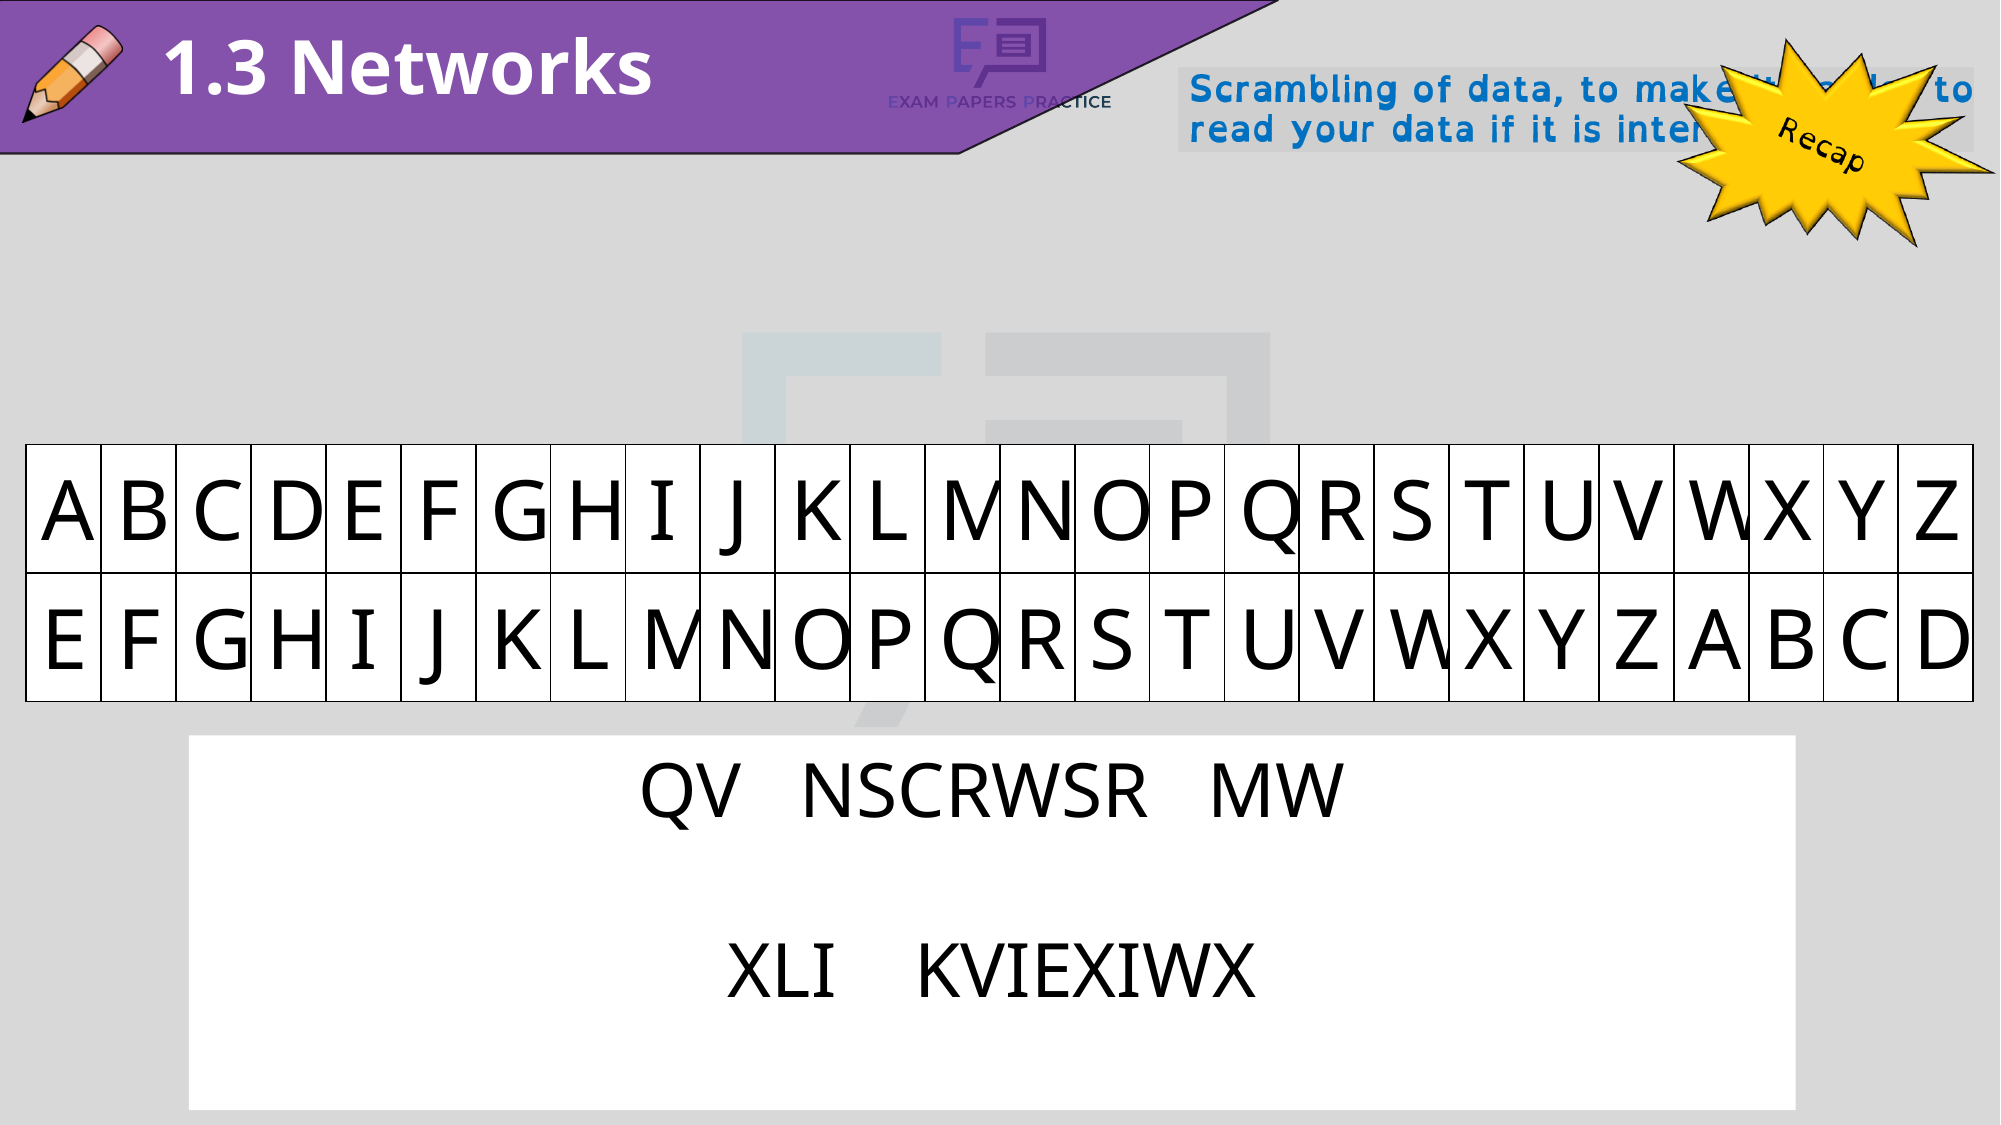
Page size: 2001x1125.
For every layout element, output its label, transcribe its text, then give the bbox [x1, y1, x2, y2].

table_cell X [1450, 574, 1523, 701]
table_cell T [1150, 574, 1224, 701]
table_header C [177, 445, 250, 572]
table_cell L [551, 574, 625, 701]
table_cell O [776, 574, 849, 701]
table_cell S [1076, 574, 1149, 701]
table_cell C [1824, 574, 1897, 701]
table_cell I [327, 574, 400, 701]
table_header W [1675, 445, 1748, 572]
table_cell W [1375, 574, 1448, 701]
picture [1178, 0, 2000, 327]
table_header H [551, 445, 625, 572]
table_cell Q [926, 574, 999, 701]
table_cell B [1750, 574, 1823, 701]
table_cell E [27, 574, 100, 701]
table_cell G [177, 574, 250, 701]
table_header F [402, 445, 475, 572]
table_header A [27, 445, 100, 572]
table_cell P [851, 574, 924, 701]
table_header N [1001, 445, 1074, 572]
table_header L [851, 445, 924, 572]
list 1.3 Networks [146, 22, 960, 134]
table_cell J [402, 574, 475, 701]
table_header Q [1225, 445, 1298, 572]
table_cell U [1225, 574, 1298, 701]
table_cell A [1675, 574, 1748, 701]
table_header B [102, 445, 175, 572]
table_header D [252, 445, 325, 572]
table_header G [477, 445, 550, 572]
table_header K [776, 445, 849, 572]
table_cell D [1899, 574, 1972, 701]
table_cell V [1300, 574, 1373, 701]
table_header Z [1899, 445, 1972, 572]
table_header Y [1824, 445, 1897, 572]
table_cell R [1001, 574, 1074, 701]
table_cell Y [1525, 574, 1598, 701]
table_header E [327, 445, 400, 572]
table_header U [1525, 445, 1598, 572]
table_header T [1450, 445, 1523, 572]
text_box QV NSCRWSR MW XLI KVIEXIWX [188, 735, 1796, 1111]
table_header I [626, 445, 699, 572]
table_cell H [252, 574, 325, 701]
table_header M [926, 445, 999, 572]
table_cell Z [1600, 574, 1673, 701]
table_header P [1150, 445, 1224, 572]
table_header J [701, 445, 774, 572]
table_header R [1300, 445, 1373, 572]
table_header S [1375, 445, 1448, 572]
table_header O [1076, 445, 1149, 572]
table_cell M [626, 574, 699, 701]
table_header X [1750, 445, 1823, 572]
text_box [47, 201, 1999, 1125]
list [22, 176, 1640, 1120]
table_cell K [477, 574, 550, 701]
table_cell N [701, 574, 774, 701]
picture [22, 25, 123, 123]
table_header V [1600, 445, 1673, 572]
table_cell F [102, 574, 175, 701]
